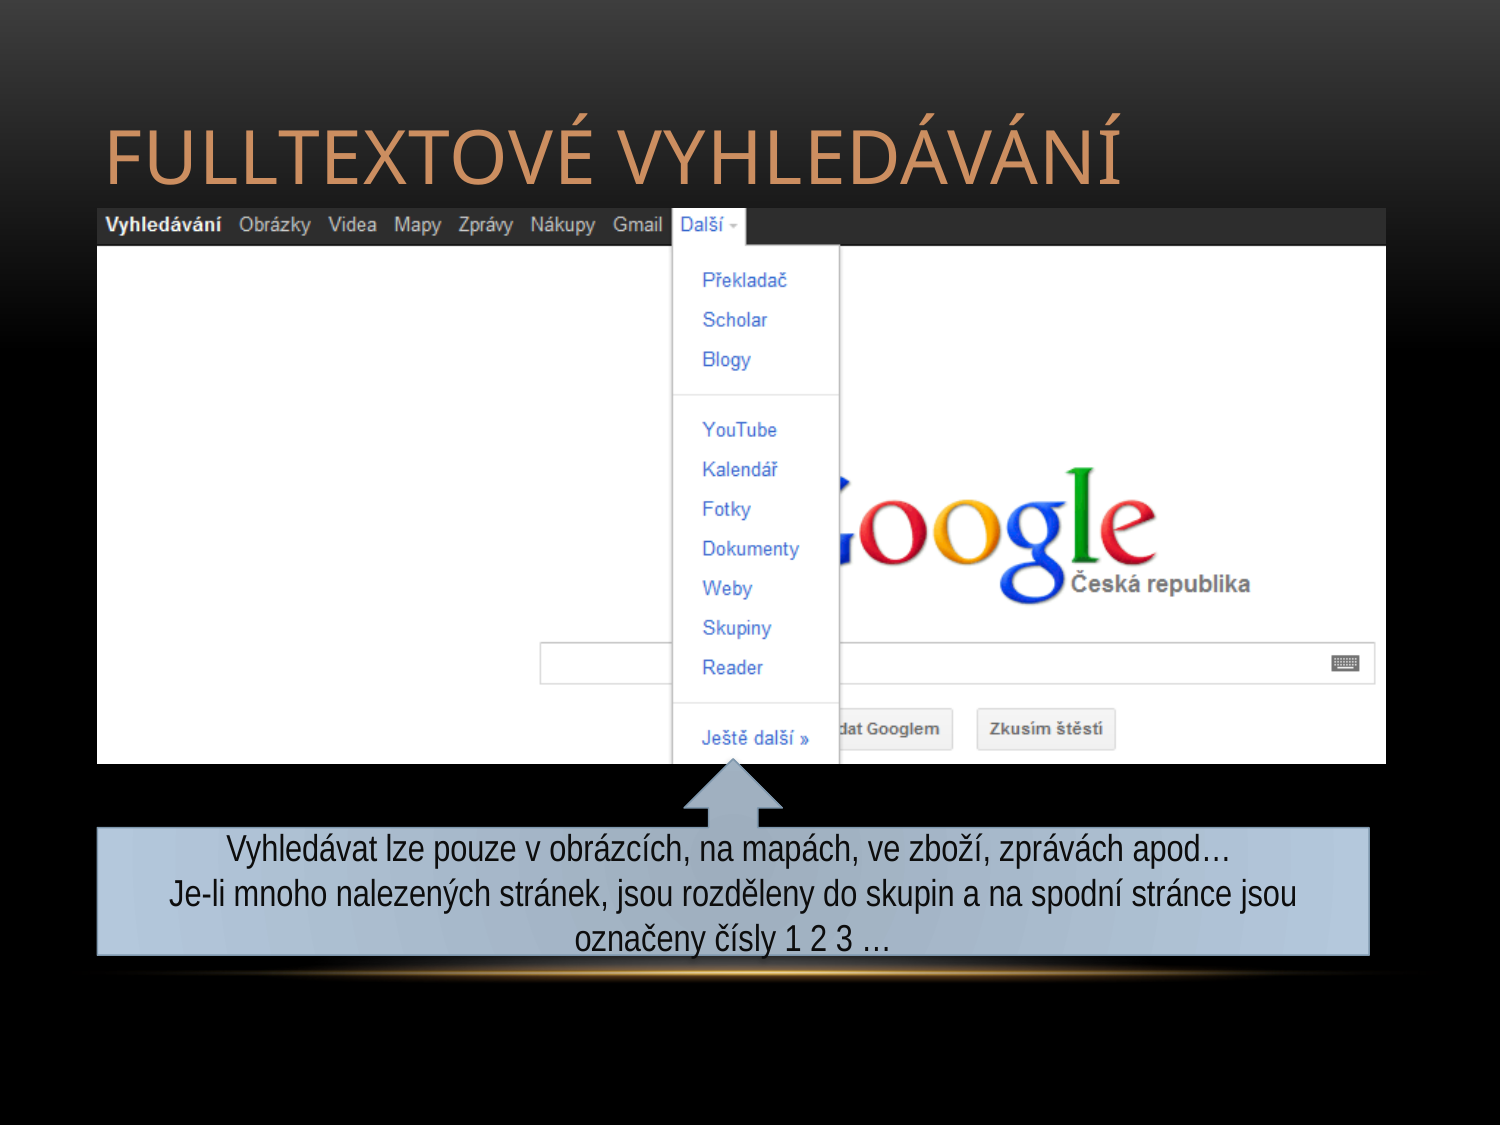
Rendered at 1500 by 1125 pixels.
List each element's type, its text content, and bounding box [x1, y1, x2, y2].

text_box Vyhledávat lze pouze v obrázcích, na mapách, ve zboží, zprávách apod… Je-li mnoho nalezených stránek, jsou rozděleny do skupin a na spodní stránce jsou označeny čísly 1 2 3 … [96, 777, 1370, 956]
title Fulltextové vyhledávání [88, 19, 1399, 207]
picture [0, 0, 1500, 1125]
